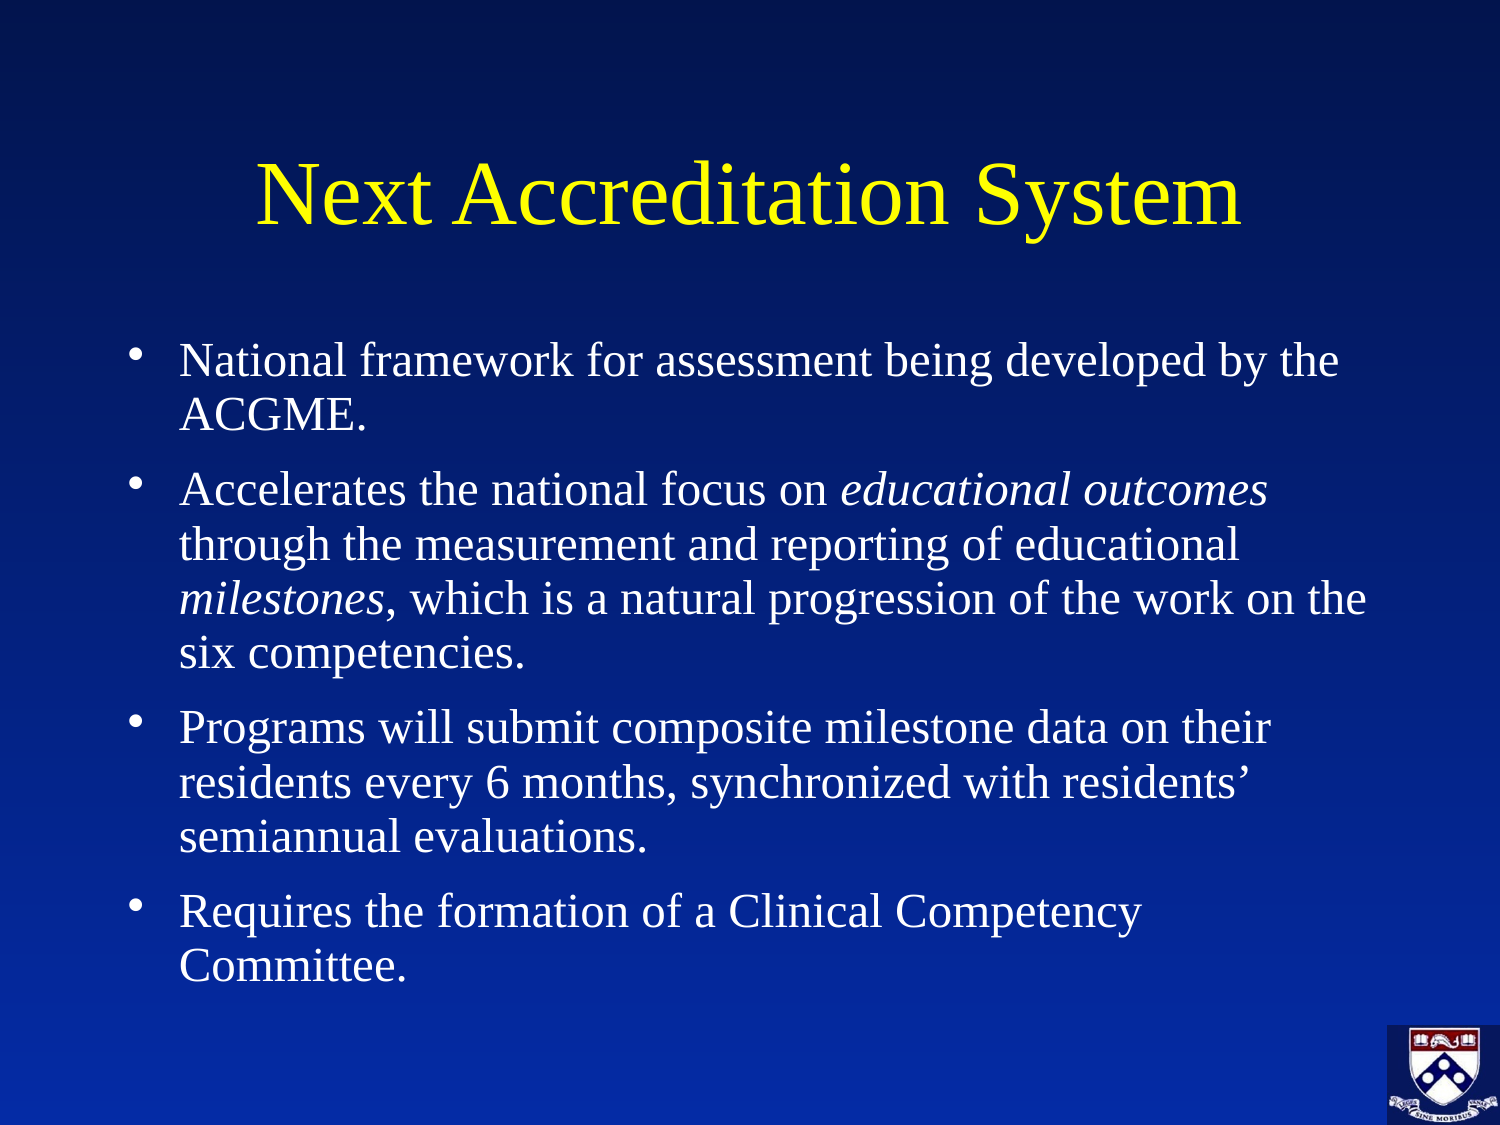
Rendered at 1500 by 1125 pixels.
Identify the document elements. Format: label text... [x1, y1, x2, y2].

list National framework for assessment being developed by the ACGME. Accelerates the national focus on educational outcomes through the measurement and reporting of educational milestones, which is a natural progression of the work on the six competencies. Programs will submit composite milestone data on their residents every 6 months, synchronized with residents’ semiannual evaluations. Requires the formation of a Clinical Competency Committee. [112, 324, 1388, 1001]
title Next Accreditation System [112, 99, 1388, 288]
picture [1387, 1025, 1500, 1125]
